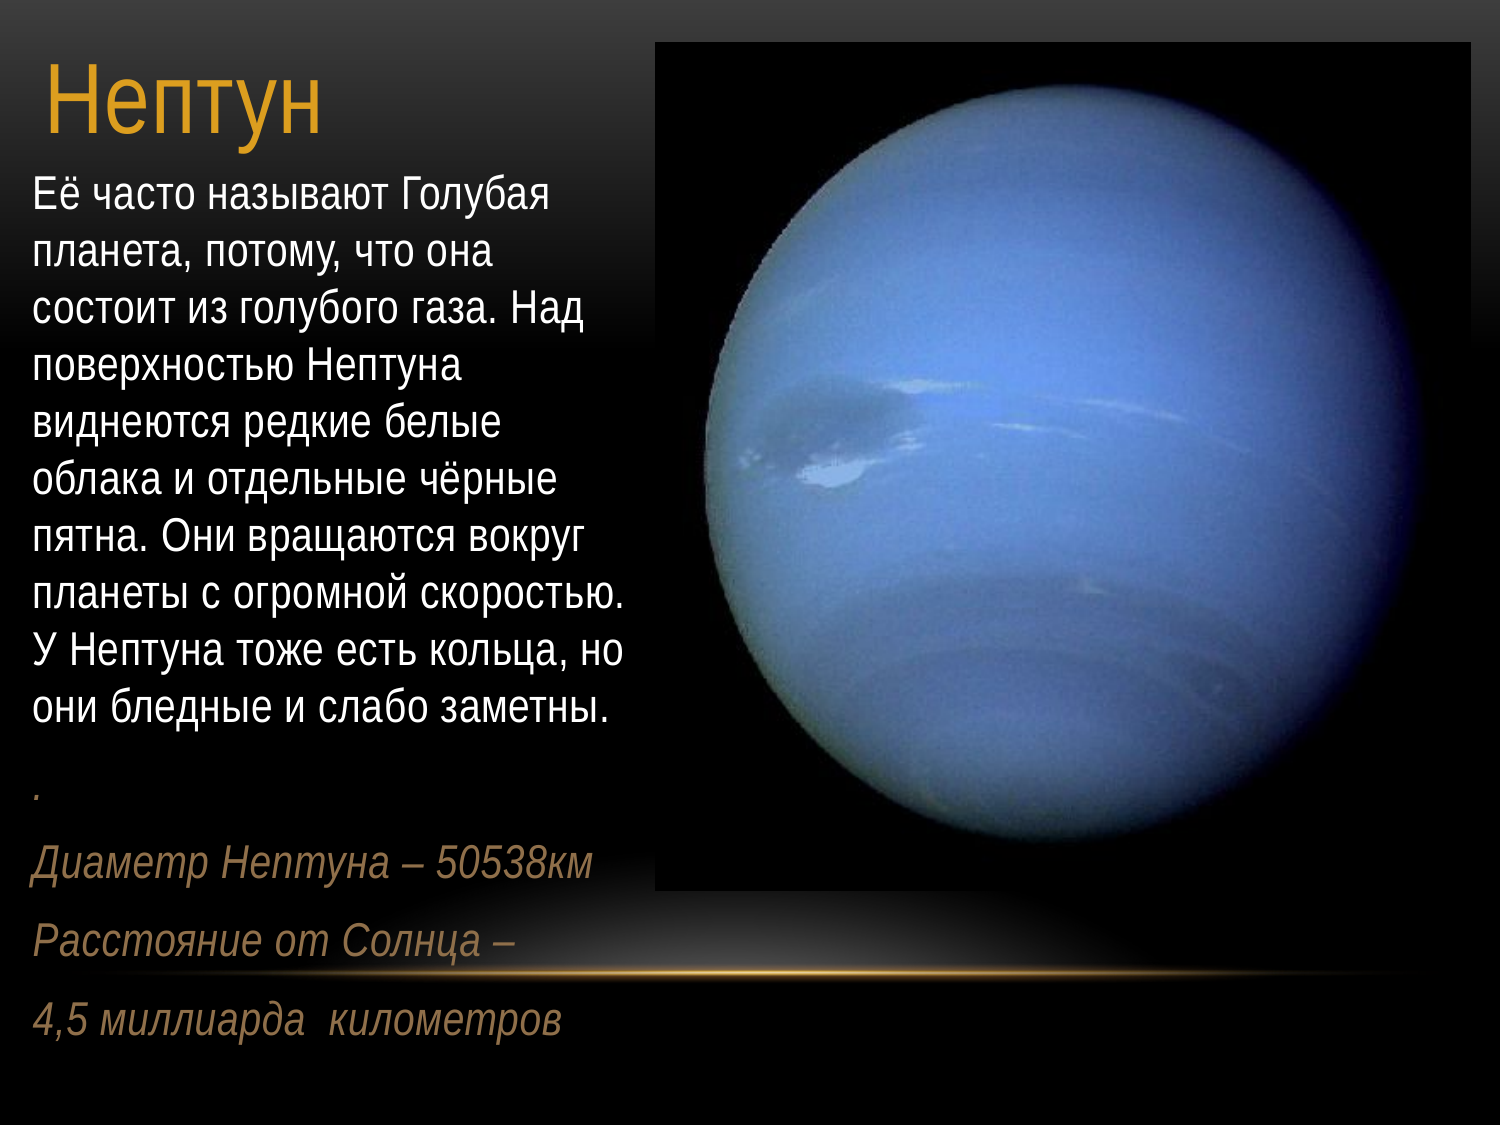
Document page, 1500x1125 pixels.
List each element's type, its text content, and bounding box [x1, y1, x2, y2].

title Нептун [29, 19, 517, 160]
list Её часто называют Голубая планета, потому, что она состоит из голубого газа. Над поверхностью Нептуна виднеются редкие белые облака и отдельные чёрные пятна. Они вращаются вокруг планеты с огромной скоростью. У Нептуна тоже есть кольца, но они бледные и слабо заметны. . Диаметр Нептуна – 50538км Расстояние от Солнца – 4,5 миллиарда километров [17, 160, 644, 1106]
picture [0, 0, 1500, 1125]
